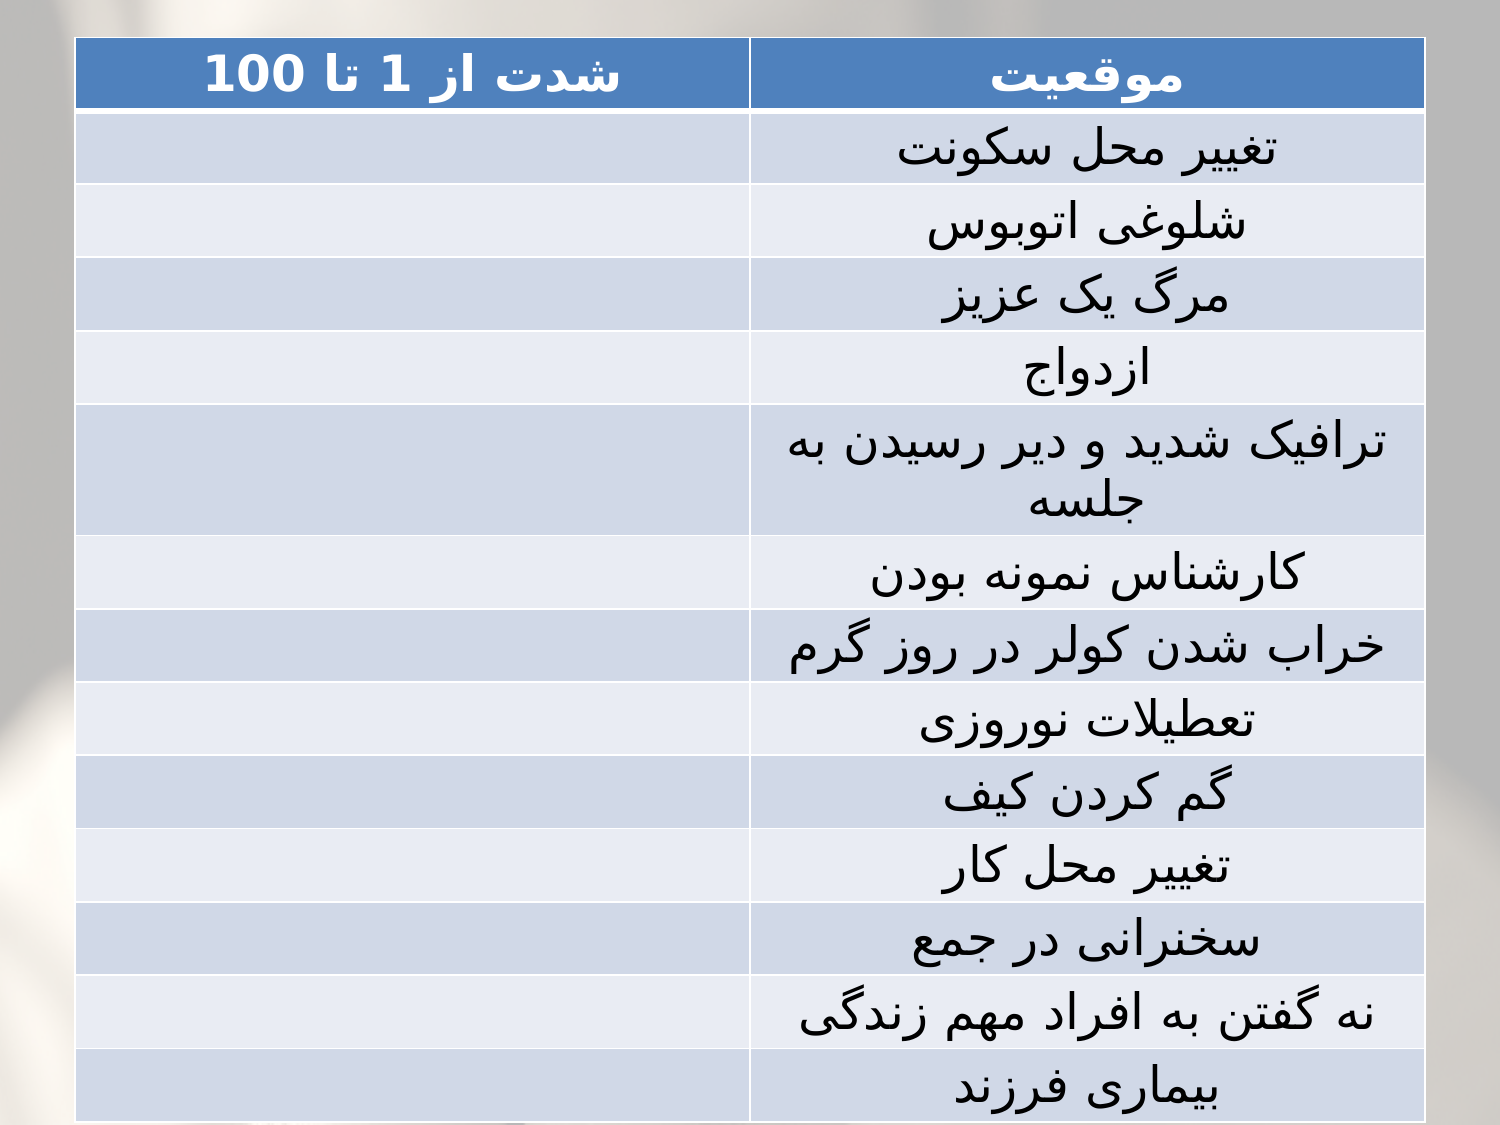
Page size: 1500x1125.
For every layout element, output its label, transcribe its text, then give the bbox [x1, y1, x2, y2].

table_cell ترافیک شدید و دیر رسیدن به جلسه [751, 405, 1424, 535]
table_header موقعیت [751, 38, 1424, 108]
table_cell [76, 114, 749, 183]
table_cell [76, 976, 749, 1048]
table_cell تعطیلات نوروزی [751, 683, 1424, 754]
table_cell [76, 332, 749, 403]
table_cell [76, 258, 749, 330]
table_cell [76, 756, 749, 828]
table_cell ازدواج [751, 332, 1424, 403]
table_cell [76, 536, 749, 608]
table_cell نه گفتن به افراد مهم زندگی [751, 976, 1424, 1048]
table_cell سخنرانی در جمع [751, 903, 1424, 974]
table_cell تغییر محل کار [751, 829, 1424, 901]
table_cell مرگ یک عزیز [751, 258, 1424, 330]
table_cell خراب شدن کولر در روز گرم [751, 610, 1424, 681]
table_cell گم کردن کیف [751, 756, 1424, 828]
table_header شدت از 1 تا 100 [76, 38, 749, 108]
table_cell [76, 185, 749, 256]
table_cell [76, 610, 749, 681]
table_cell [76, 1049, 749, 1121]
table_cell [76, 683, 749, 754]
table_cell شلوغی اتوبوس [751, 185, 1424, 256]
table_cell [76, 903, 749, 974]
table_cell بیماری فرزند [751, 1049, 1424, 1121]
table_cell [76, 829, 749, 901]
table_cell تغییر محل سکونت [751, 114, 1424, 183]
table_cell [76, 405, 749, 535]
table_cell کارشناس نمونه بودن [751, 536, 1424, 608]
